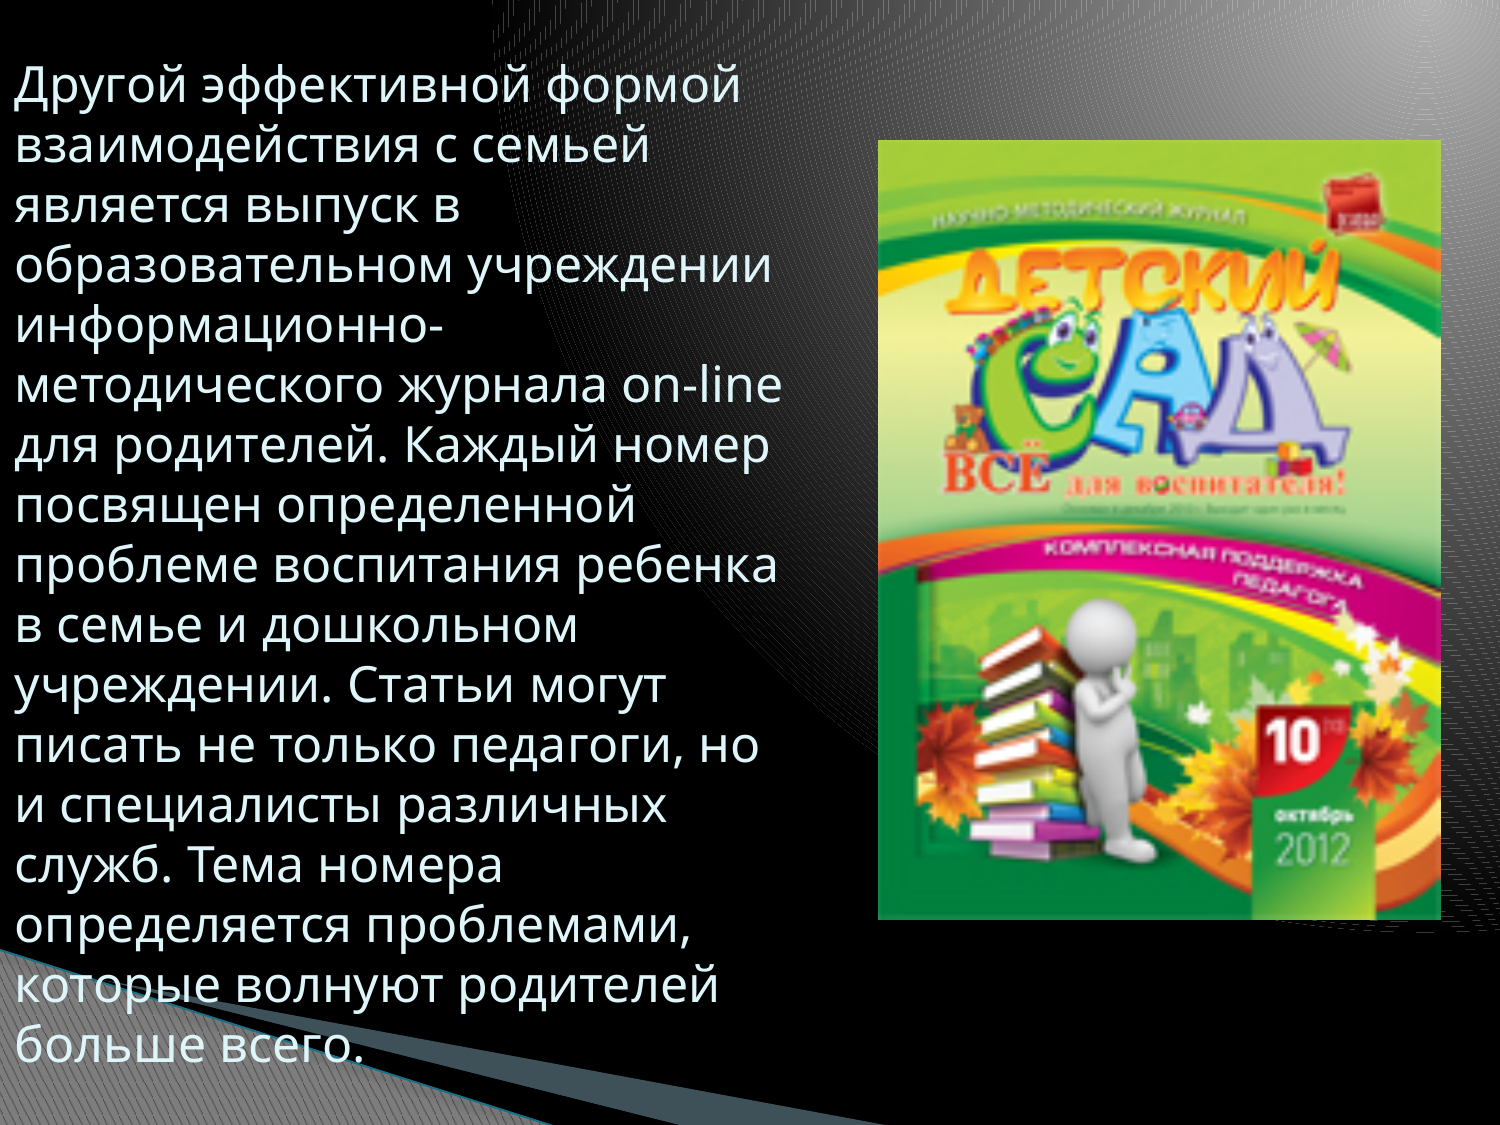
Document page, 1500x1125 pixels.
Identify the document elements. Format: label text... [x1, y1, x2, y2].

title Другой эффективной формой взаимодействия с семьей является выпуск в образовательном учреждении информационно-методического журнала on-line для родителей. Каждый номер посвящен определенной проблеме воспитания ребенка в семье и дошкольном учреждении. Статьи могут писать не только педагоги, но и специалисты различных служб. Тема номера определяется проблемами, которые волнуют родителей больше всего. [0, 0, 821, 1125]
picture [878, 140, 1441, 920]
